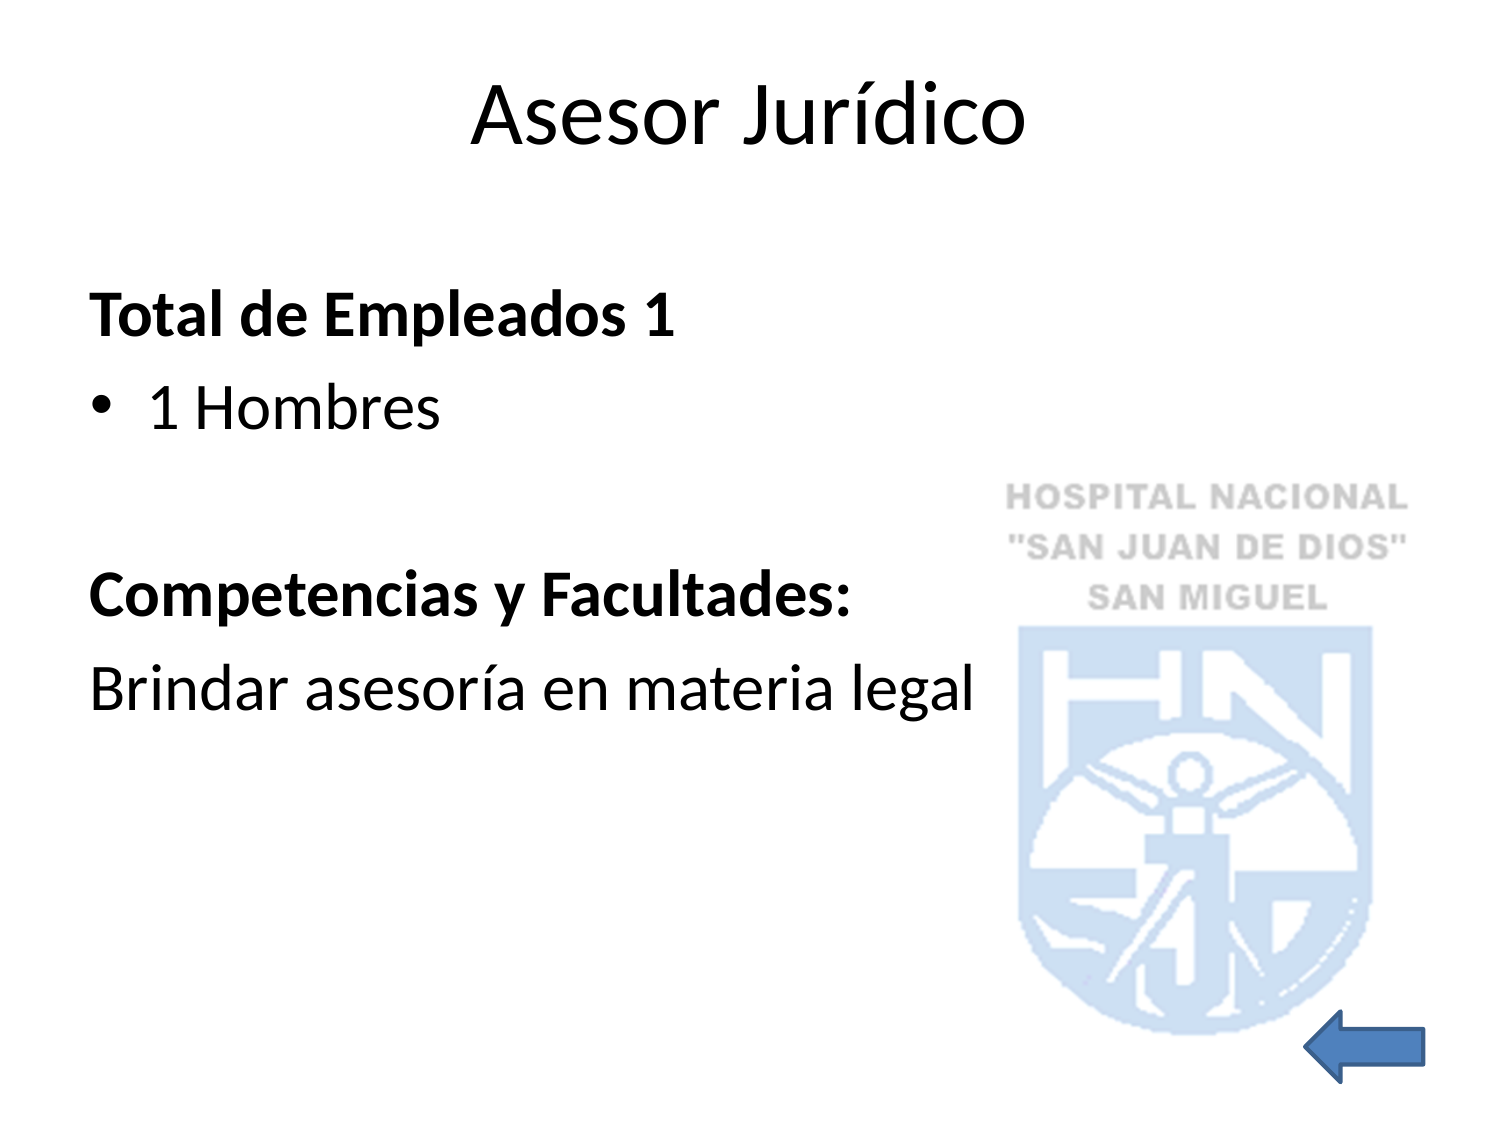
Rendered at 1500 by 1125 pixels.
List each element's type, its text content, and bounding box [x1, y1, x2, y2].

text_box Total de Empleados 1 1 Hombres Competencias y Facultades: Brindar asesoría en materia legal [74, 262, 1425, 1005]
text_box Asesor Jurídico [74, 45, 1425, 233]
picture [962, 446, 1471, 1095]
